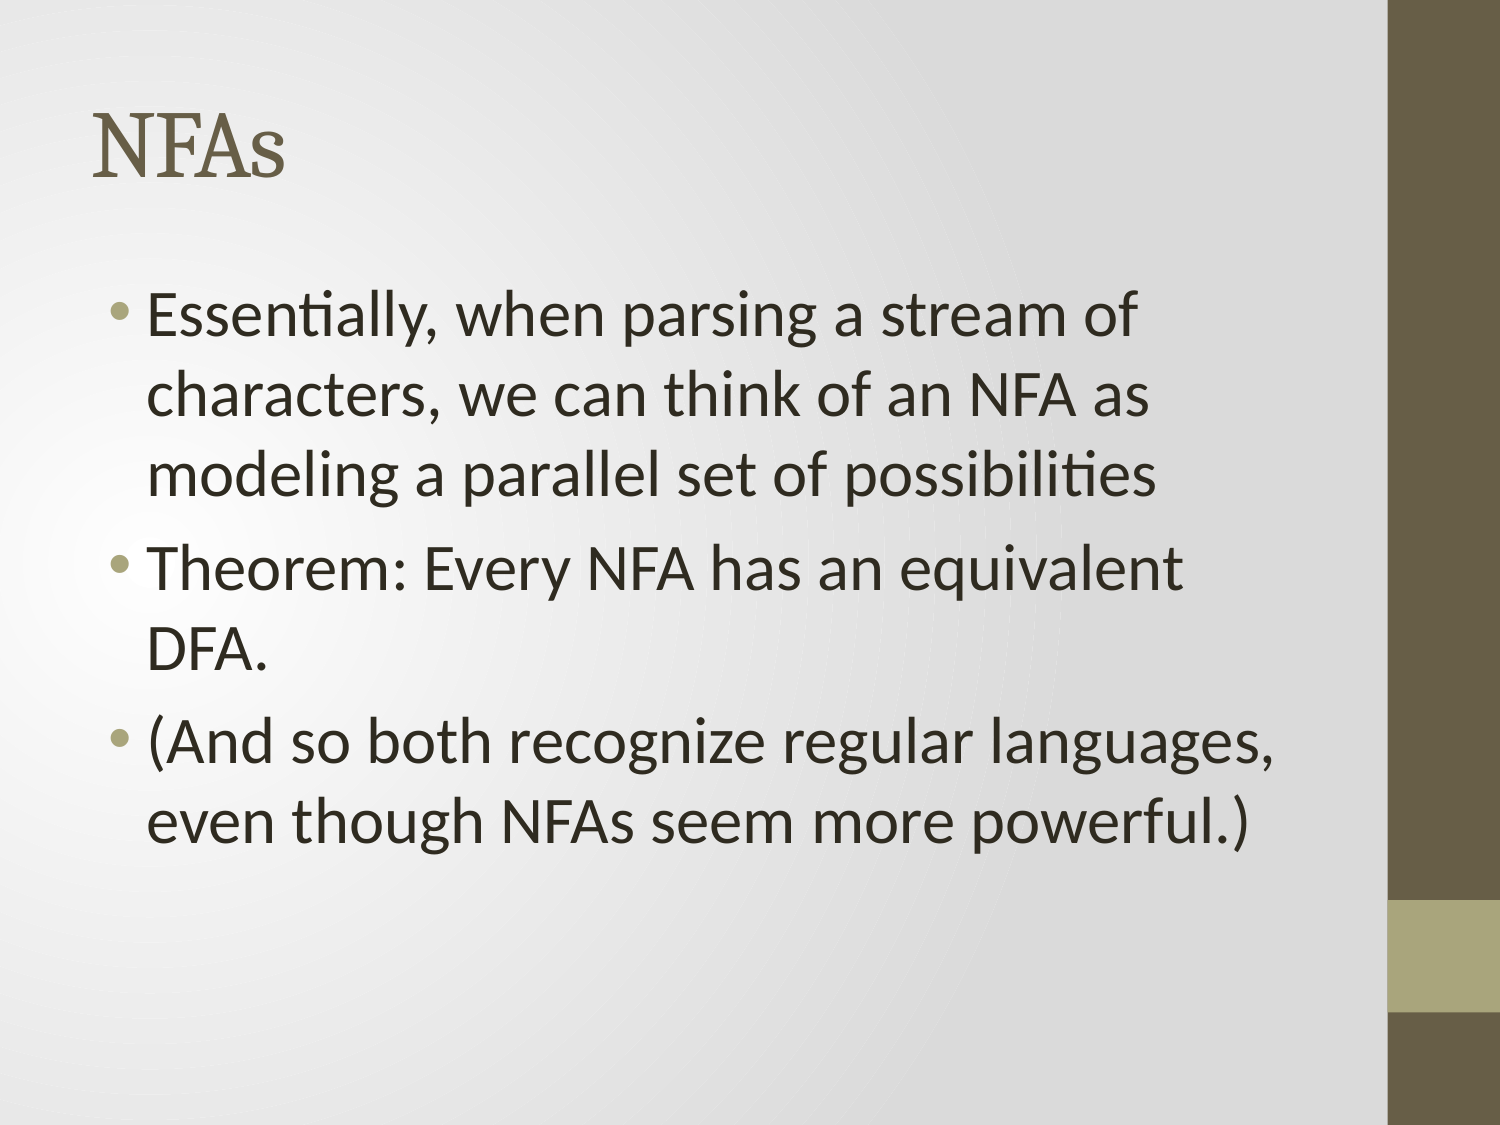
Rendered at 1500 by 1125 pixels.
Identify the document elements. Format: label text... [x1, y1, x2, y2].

title NFAs [75, 45, 1325, 233]
list Essentially, when parsing a stream of characters, we can think of an NFA as modeling a parallel set of possibilities Theorem: Every NFA has an equivalent DFA. (And so both recognize regular languages, even though NFAs seem more powerful.) [75, 262, 1325, 1050]
